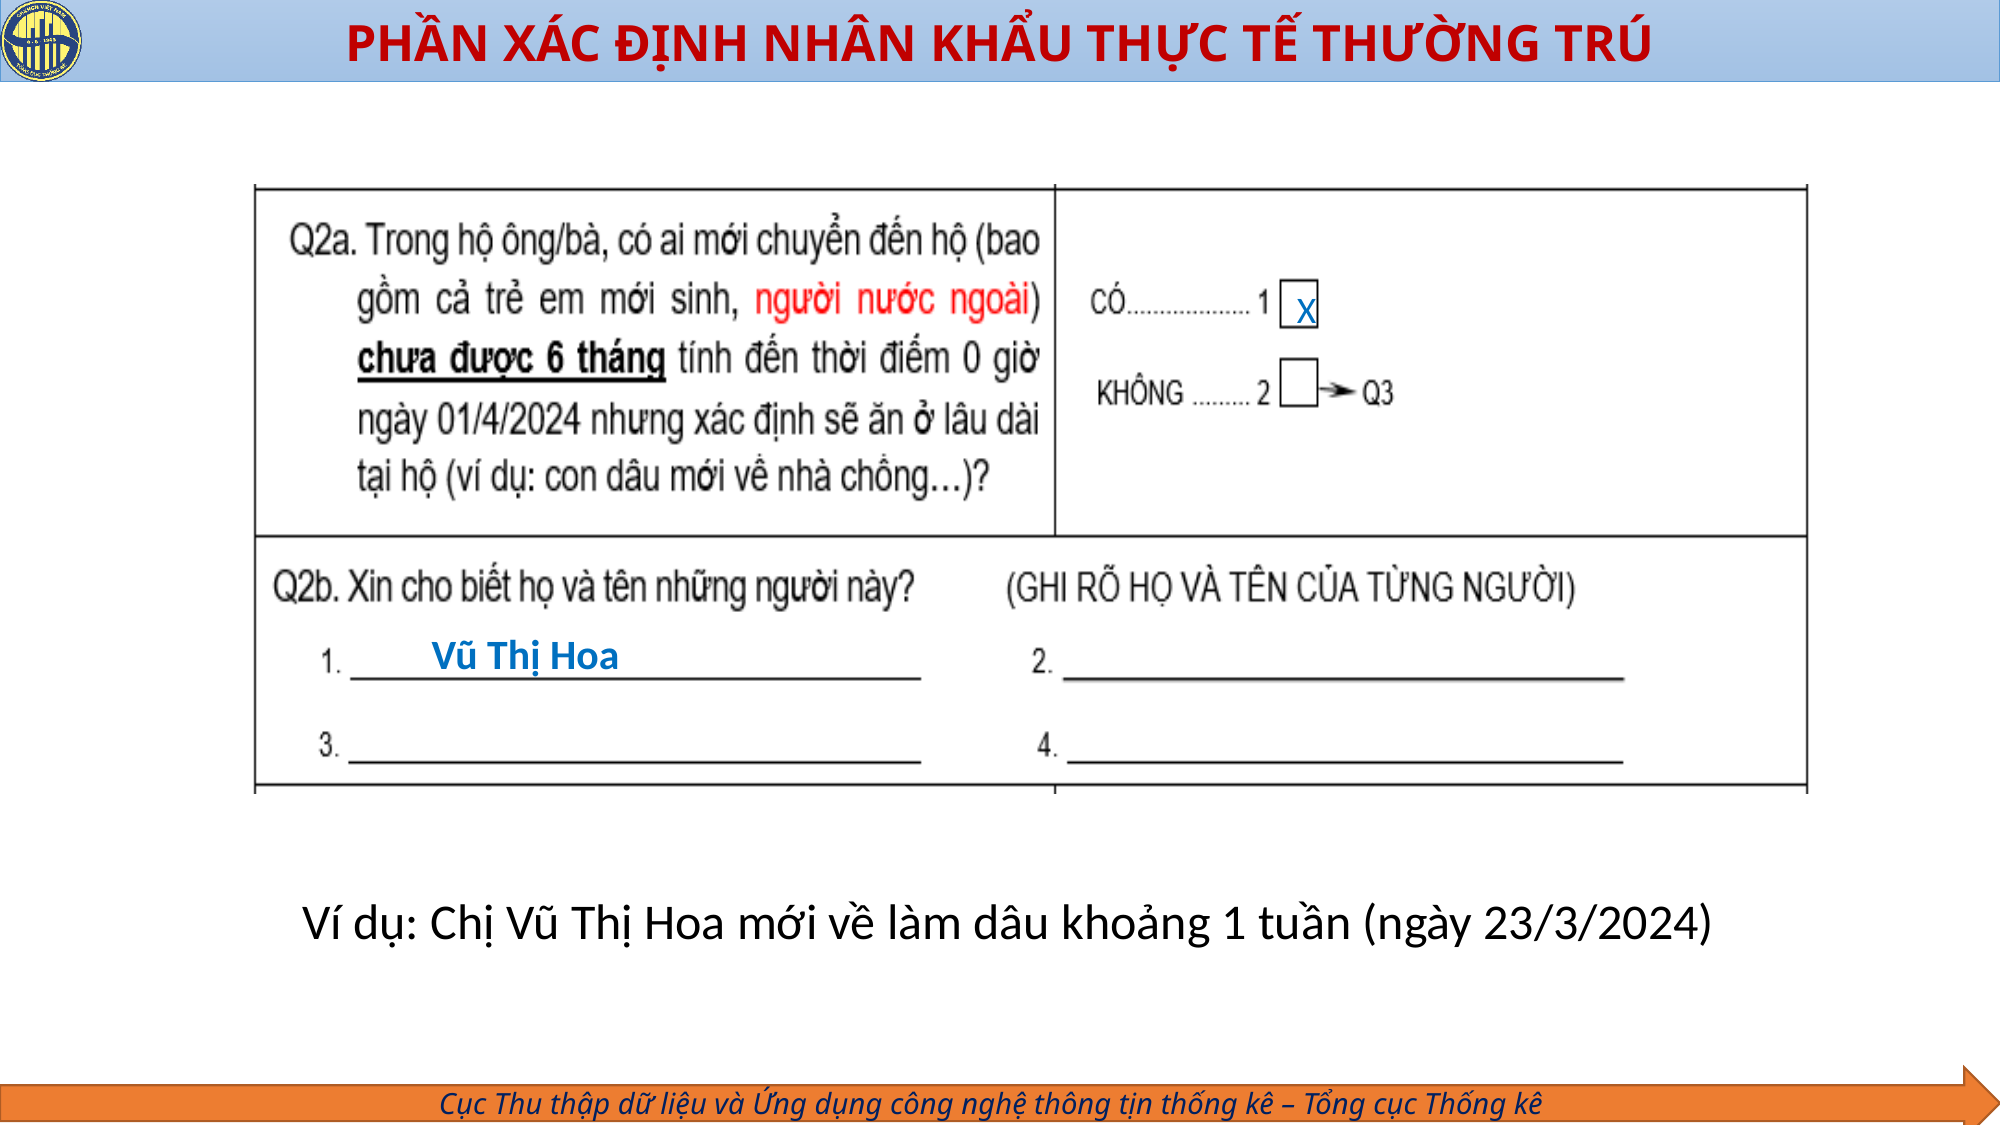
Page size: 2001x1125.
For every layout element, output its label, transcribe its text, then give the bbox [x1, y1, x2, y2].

text_box PHẦN XÁC ĐỊNH NHÂN KHẨU THỰC TẾ THƯỜNG TRÚ [82, 0, 2000, 82]
text_box Cục Thu thập dữ liệu và Ứng dụng công nghệ thông tịn thống kê – Tổng cục Thống kê [0, 1064, 2000, 1125]
picture [0, 0, 82, 82]
text_box Ví dụ: Chị Vũ Thị Hoa mới về làm dâu khoảng 1 tuần (ngày 23/3/2024) [287, 882, 1743, 958]
picture [249, 184, 1814, 794]
